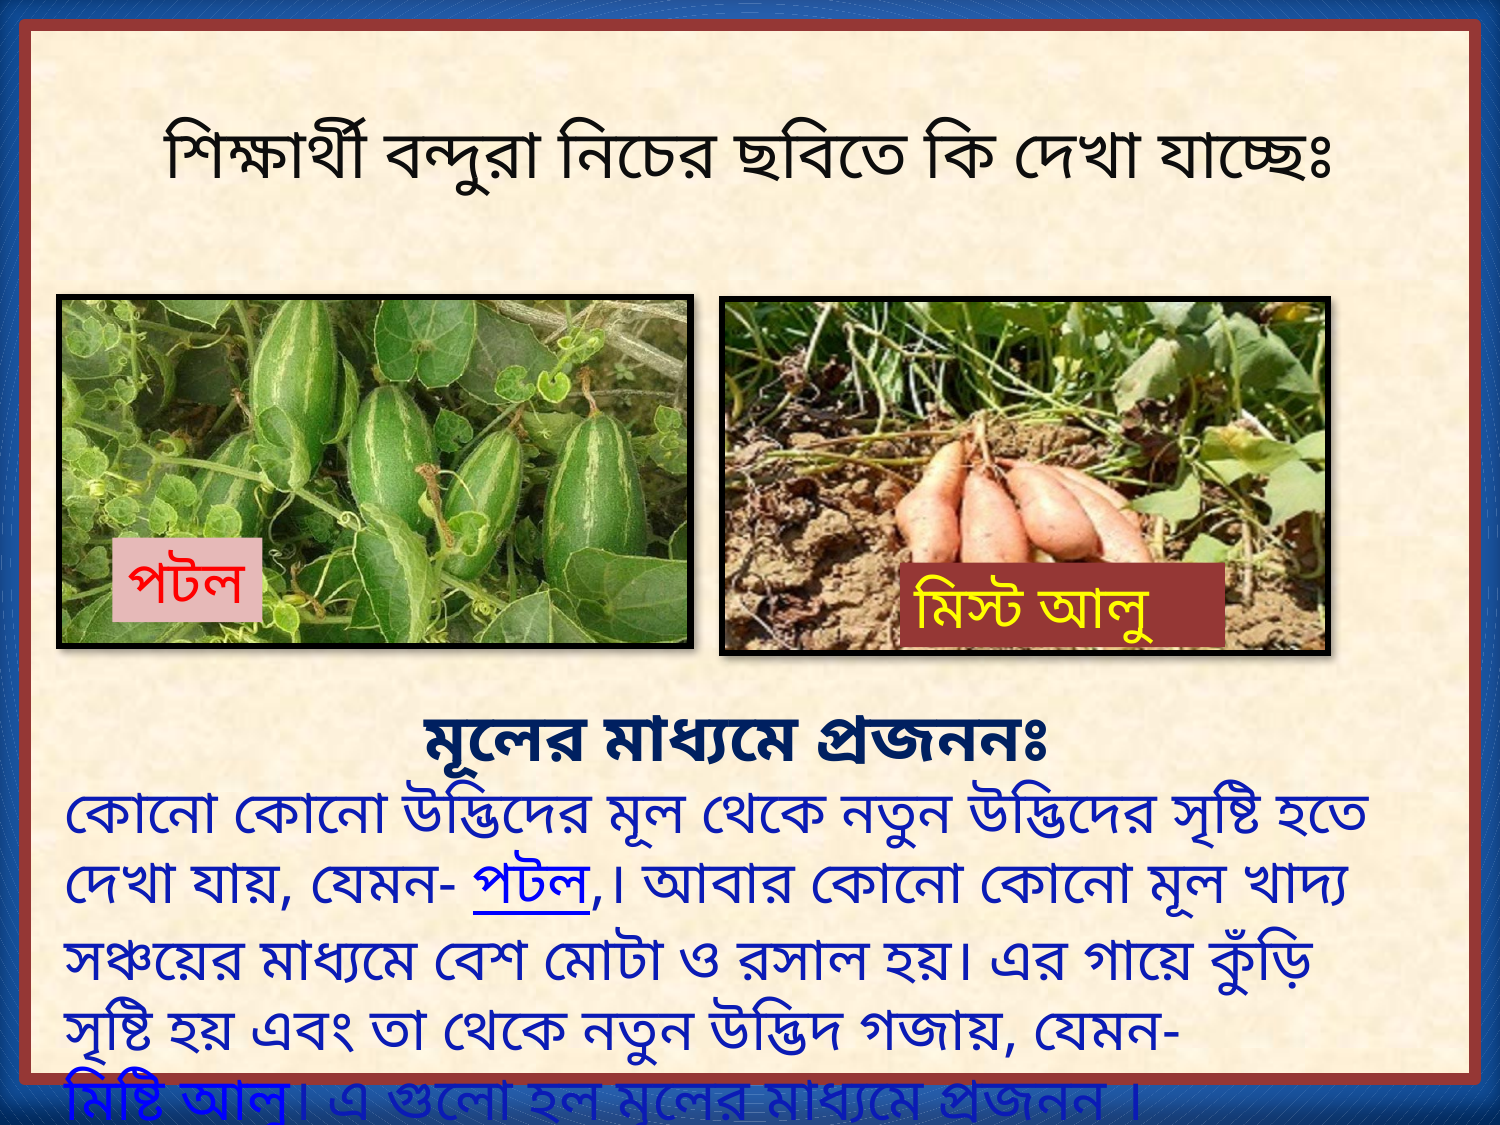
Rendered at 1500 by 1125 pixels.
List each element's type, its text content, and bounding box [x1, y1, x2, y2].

picture [62, 299, 688, 644]
text_box মূলের মাধ্যমে প্রজননঃ কোনো কোনো উদ্ভিদের মূল থেকে নতুন উদ্ভিদের সৃষ্টি হতে দেখা যায়, যেমন- পটল,। আবার কোনো কোনো মূল খাদ্য সঞ্চয়ের মাধ্যমে বেশ মোটা ও রসাল হয়। এর গায়ে কুঁড়ি সৃষ্টি হয় এবং তা থেকে নতুন উদ্ভিদ গজায়, যেমন- মিষ্টি আলু। এ গুলো হল মূলের মাধ্যমে প্রজনন । [50, 687, 1425, 1125]
picture [724, 302, 1326, 651]
text_box শিক্ষার্থী বন্দুরা নিচের ছবিতে কি দেখা যাচ্ছেঃ [24, 24, 1475, 1080]
